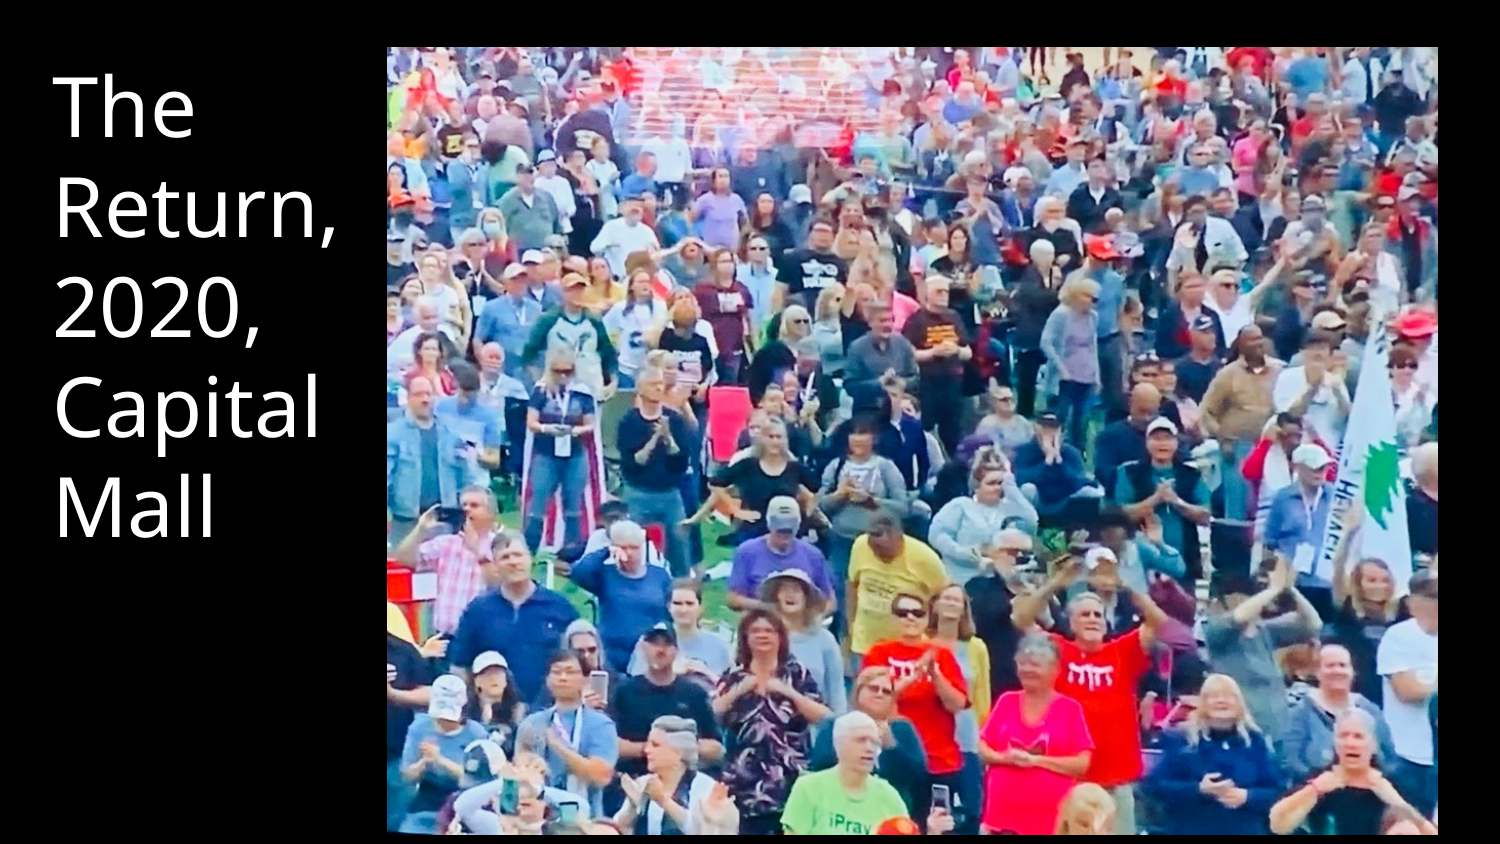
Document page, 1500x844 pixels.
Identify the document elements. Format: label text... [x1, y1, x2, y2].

picture [387, 47, 1438, 836]
picture [1327, 817, 1335, 836]
subtitle The Return, 2020, Capital Mall [37, 46, 388, 844]
